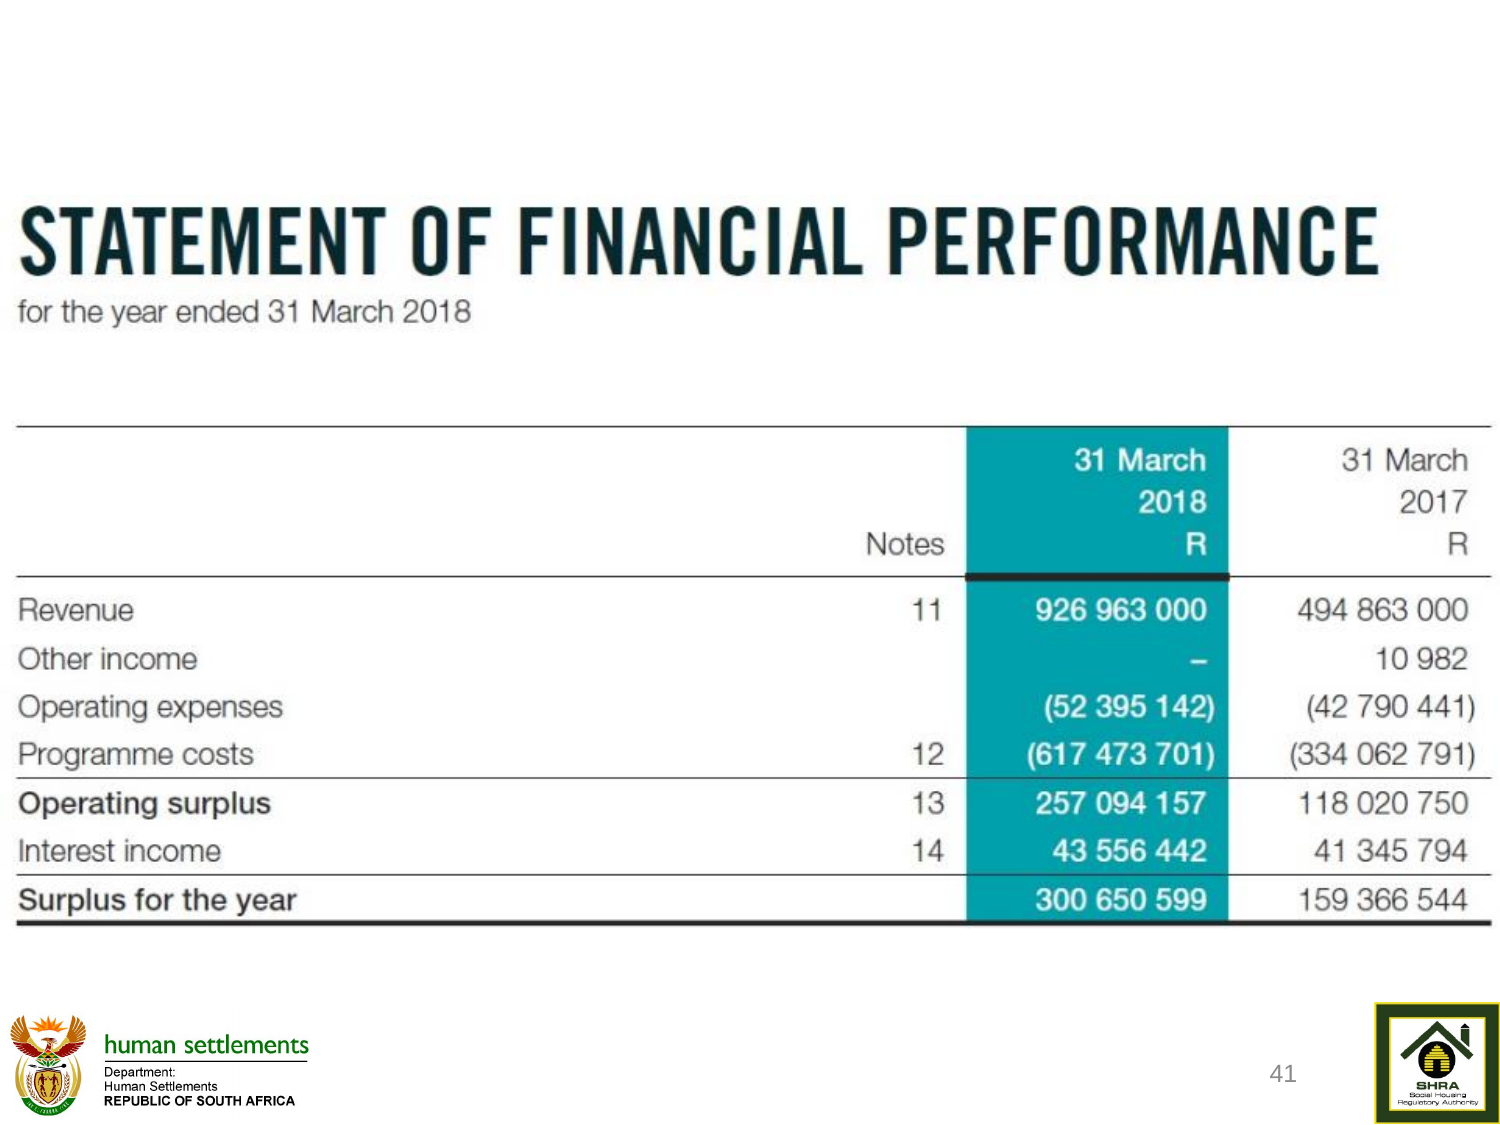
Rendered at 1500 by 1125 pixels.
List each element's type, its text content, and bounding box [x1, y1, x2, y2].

picture [0, 195, 1500, 930]
slide_number 41 [1224, 1042, 1313, 1103]
picture [1374, 1002, 1500, 1124]
picture [0, 1004, 325, 1124]
